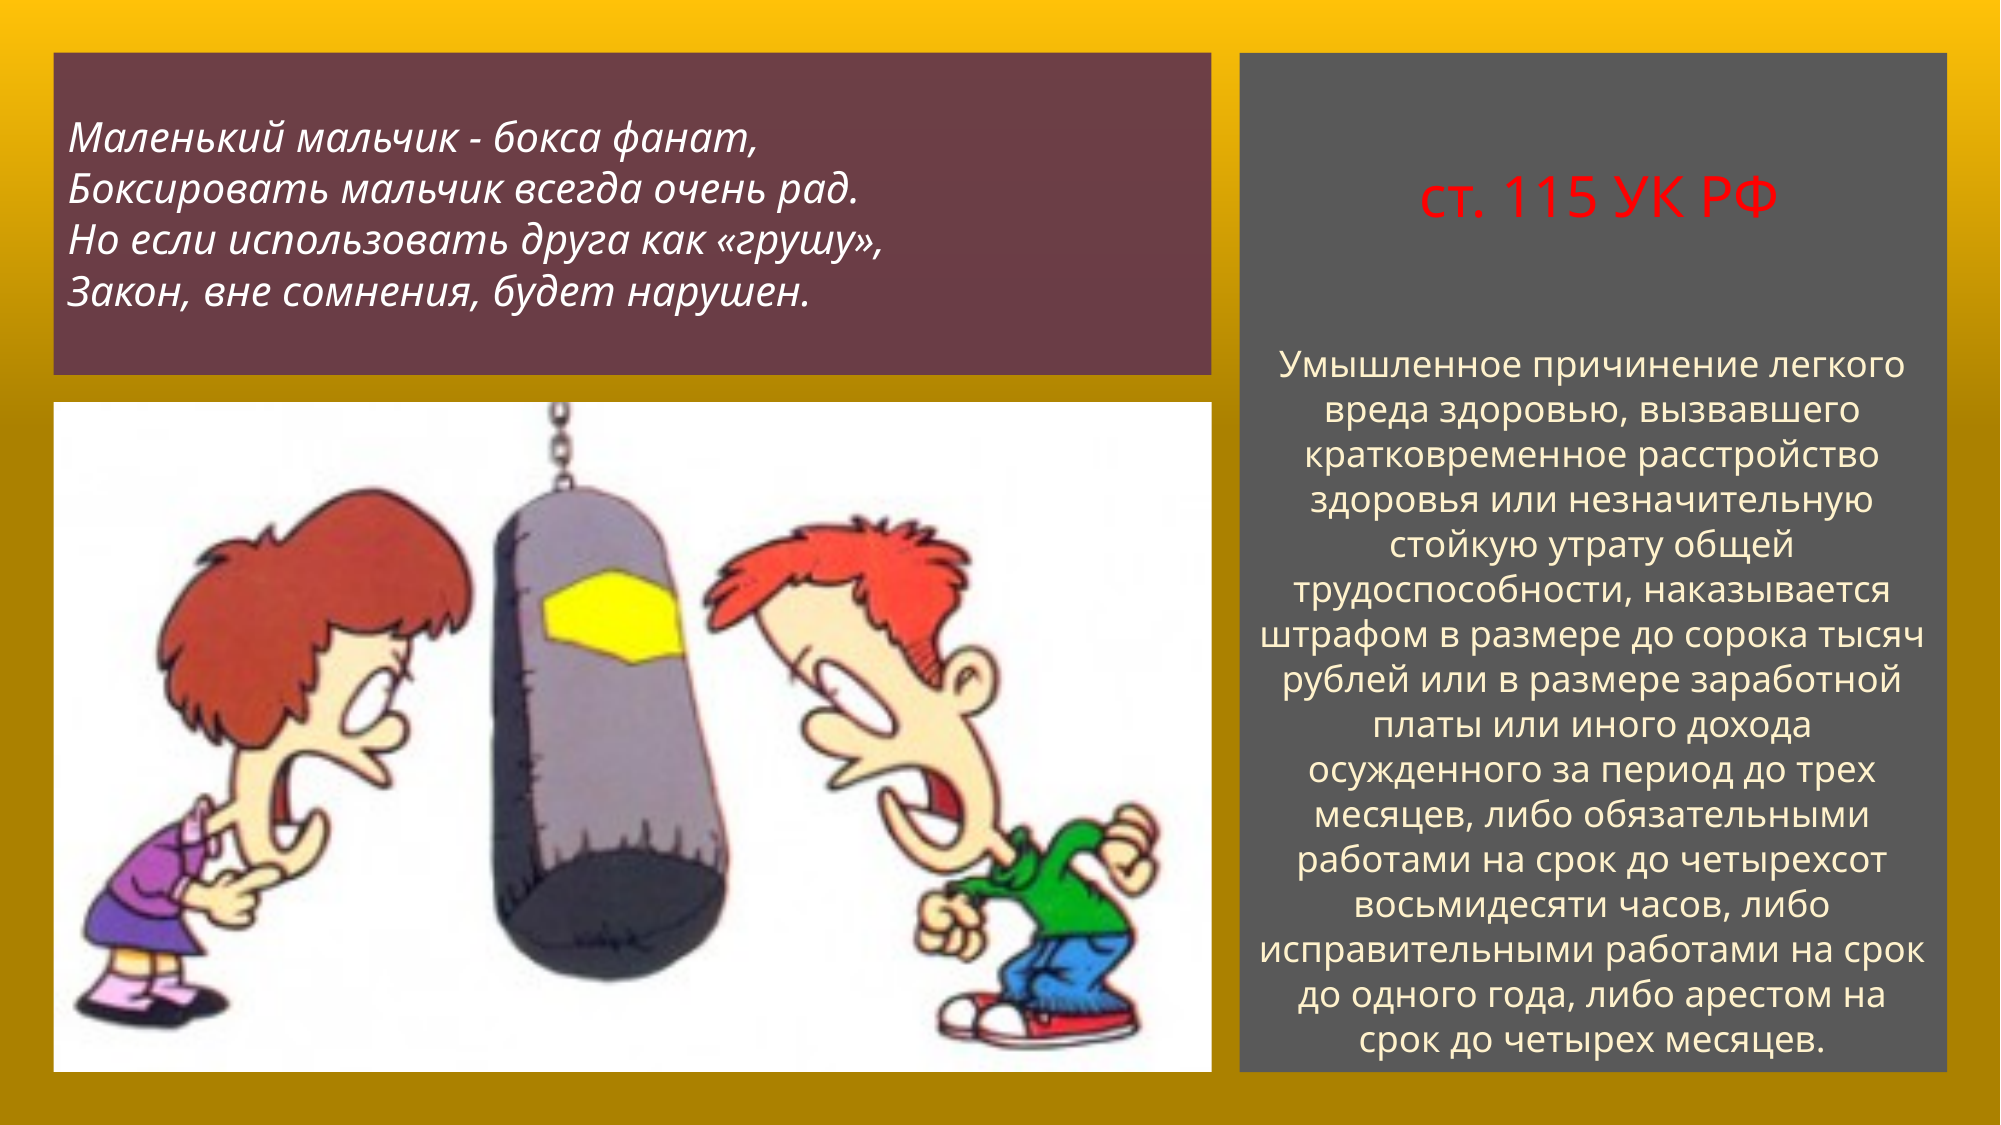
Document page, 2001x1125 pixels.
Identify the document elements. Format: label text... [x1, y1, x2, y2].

title Маленький мальчик - бокса фанат, Боксировать мальчик всегда очень рад. Но если использовать друга как «грушу», Закон, вне сомнения, будет нарушен. [52, 52, 1211, 375]
list ст. 115 УК РФ Умышленное причинение легкого вреда здоровью, вызвавшего кратковременное расстройство здоровья или незначительную стойкую утрату общей трудоспособности, наказывается штрафом в размере до сорока тысяч рублей или в размере заработной платы или иного дохода осужденного за период до трех месяцев, либо обязательными работами на срок до четырехсот восьмидесяти часов, либо исправительными работами на срок до одного года, либо арестом на срок до четырех месяцев. [1238, 52, 1947, 1073]
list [53, 402, 1212, 1072]
